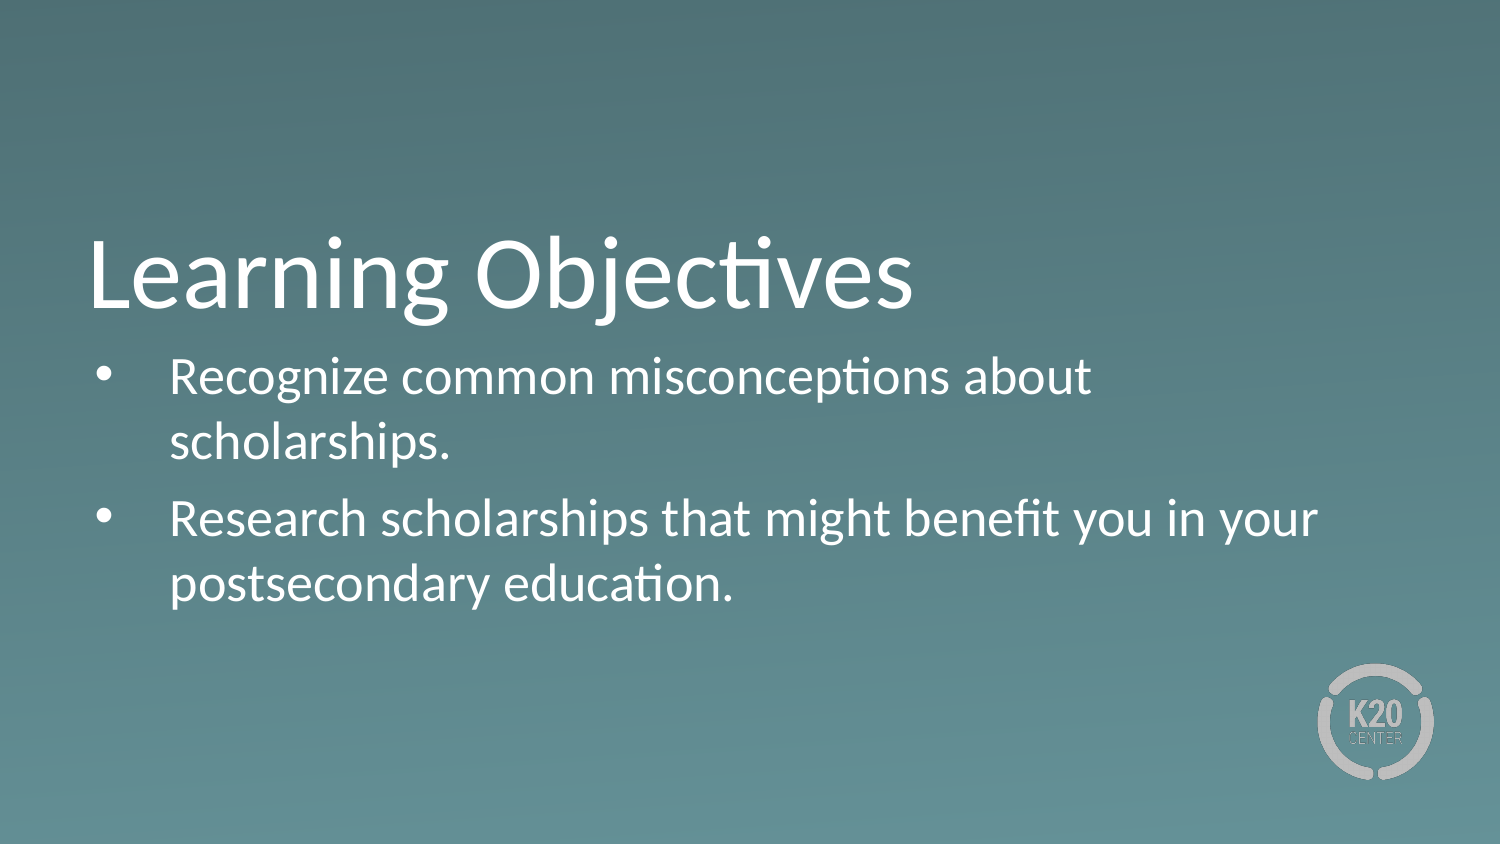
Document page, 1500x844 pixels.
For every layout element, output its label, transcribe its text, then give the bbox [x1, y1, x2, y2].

title Learning Objectives [86, 161, 1362, 330]
picture [1300, 646, 1451, 797]
list Recognize common misconceptions about scholarships. Research scholarships that might benefit you in your postsecondary education. [86, 332, 1362, 646]
